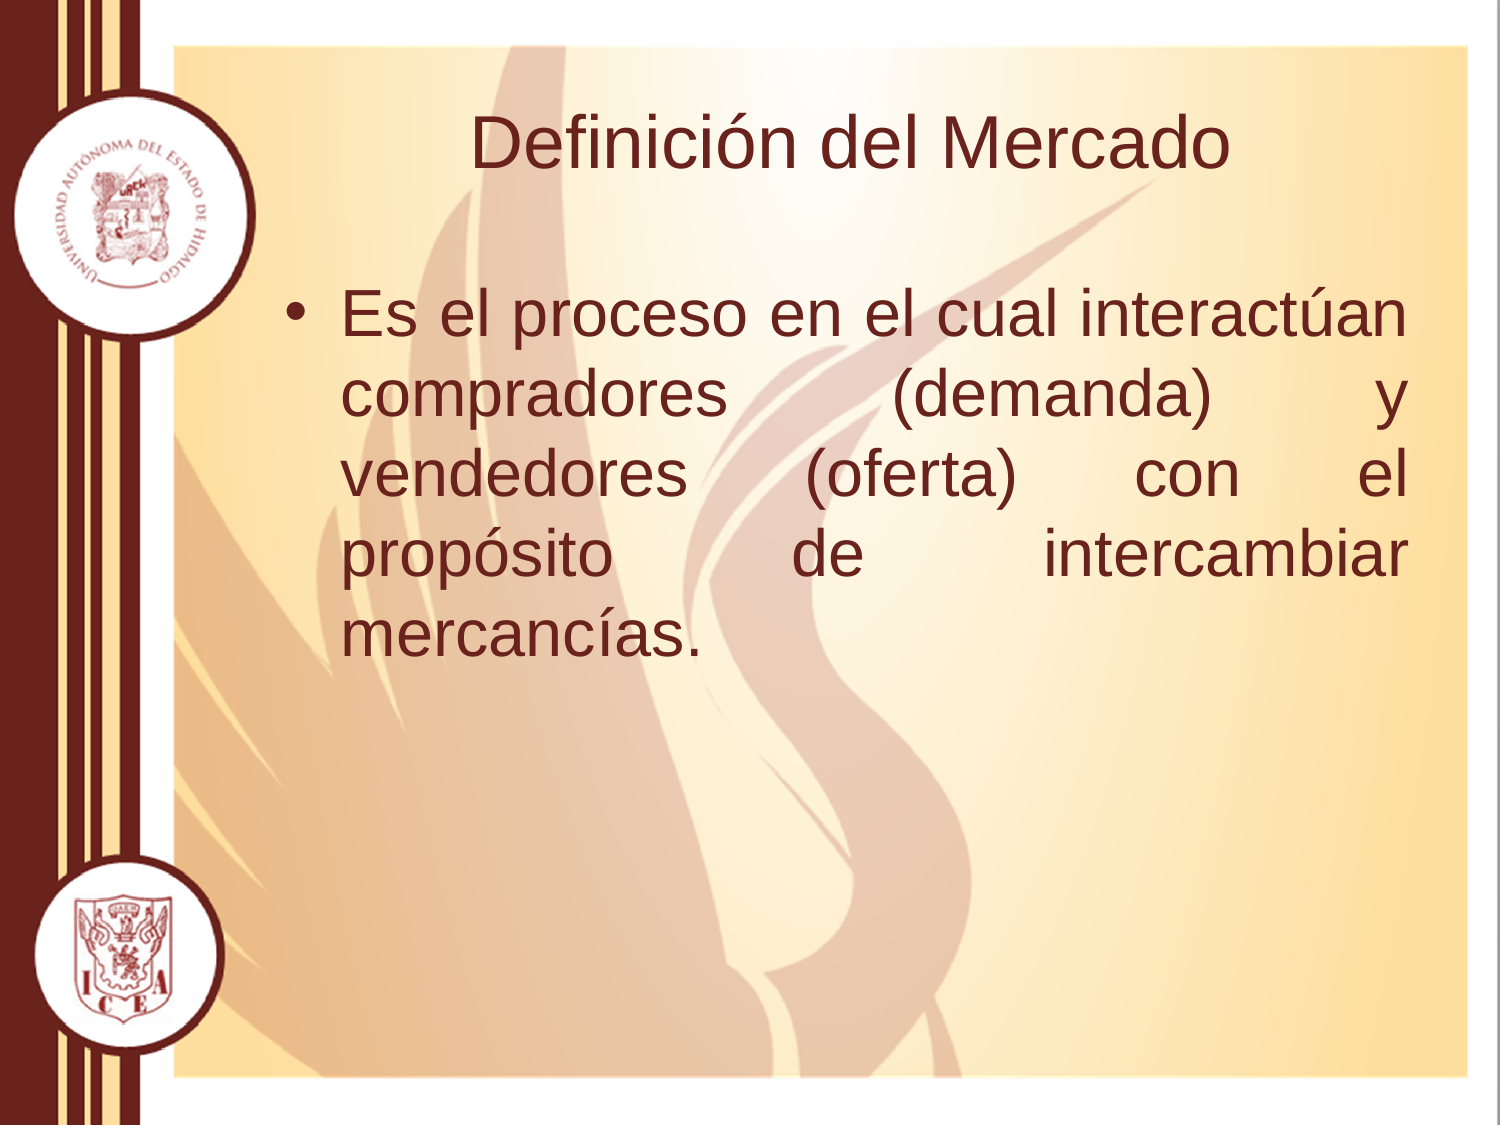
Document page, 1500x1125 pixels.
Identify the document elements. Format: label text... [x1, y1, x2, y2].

picture [0, 0, 1500, 1125]
list Es el proceso en el cual interactúan compradores (demanda) y vendedores (oferta) con el propósito de intercambiar mercancías. [269, 262, 1425, 1005]
title Definición del Mercado [277, 45, 1425, 233]
